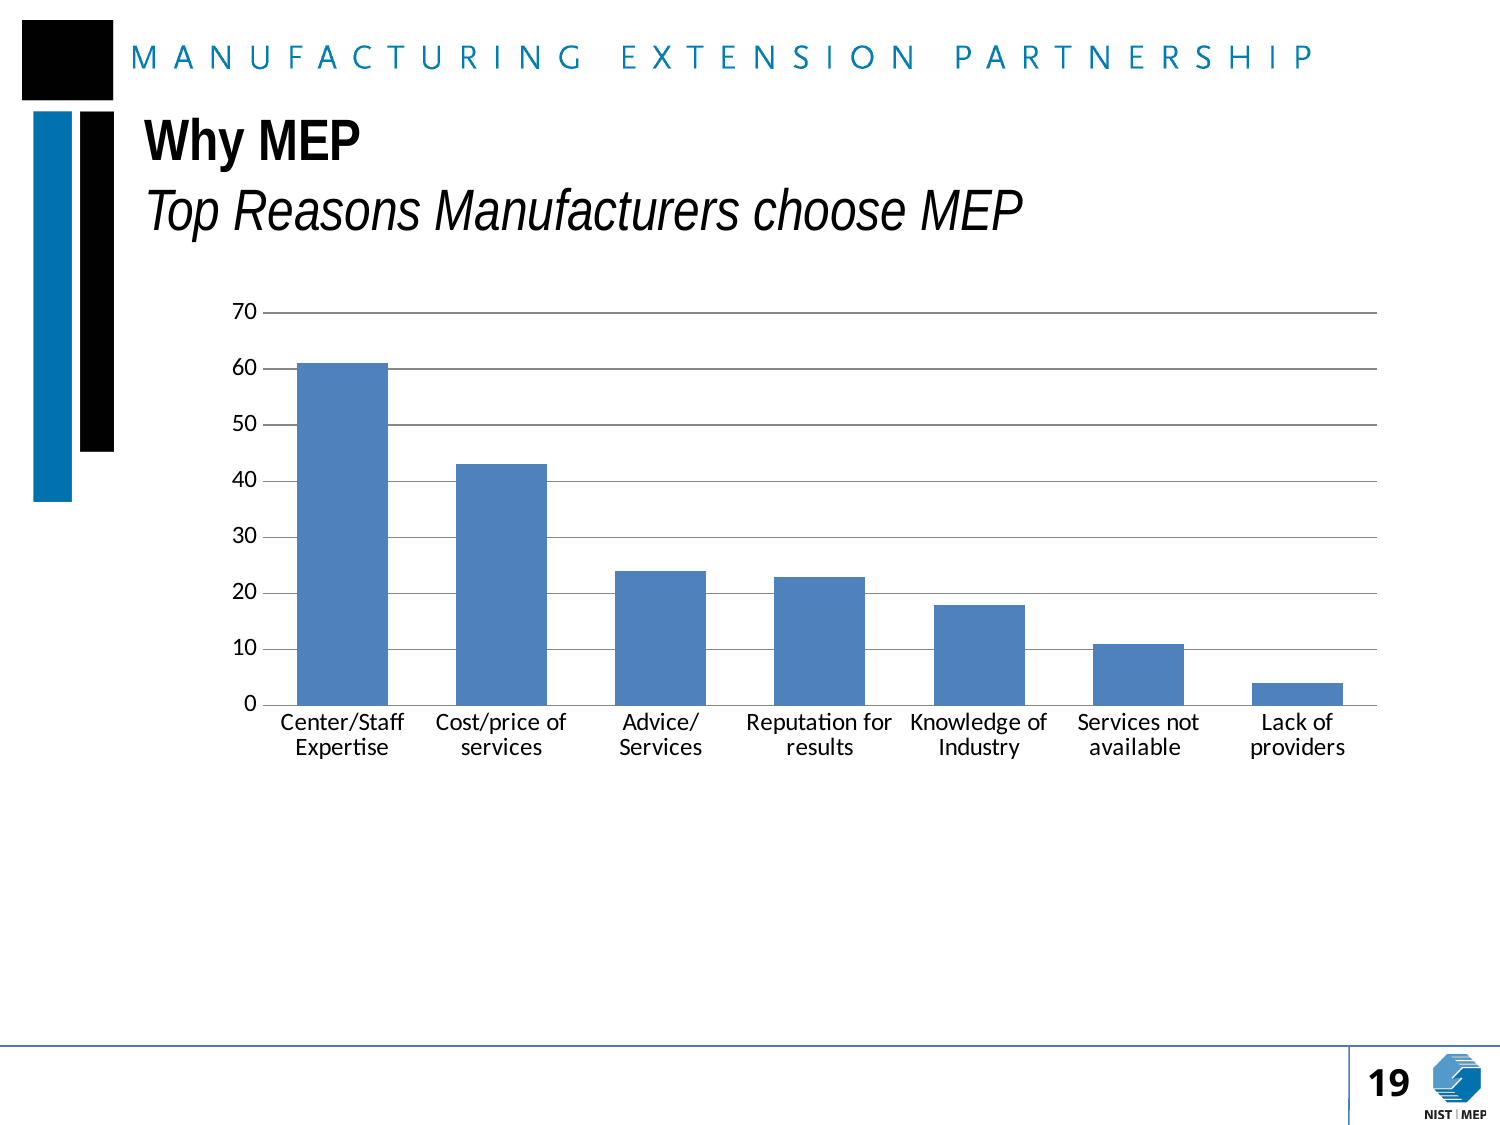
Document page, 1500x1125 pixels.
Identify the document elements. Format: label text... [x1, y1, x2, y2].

slide_number 19 [1074, 1066, 1425, 1103]
picture [22, 20, 114, 502]
picture [129, 43, 1313, 70]
picture [855, 48, 870, 66]
chart [155, 278, 1405, 1025]
title Why MEP Top Reasons Manufacturers choose MEP [129, 111, 1426, 233]
